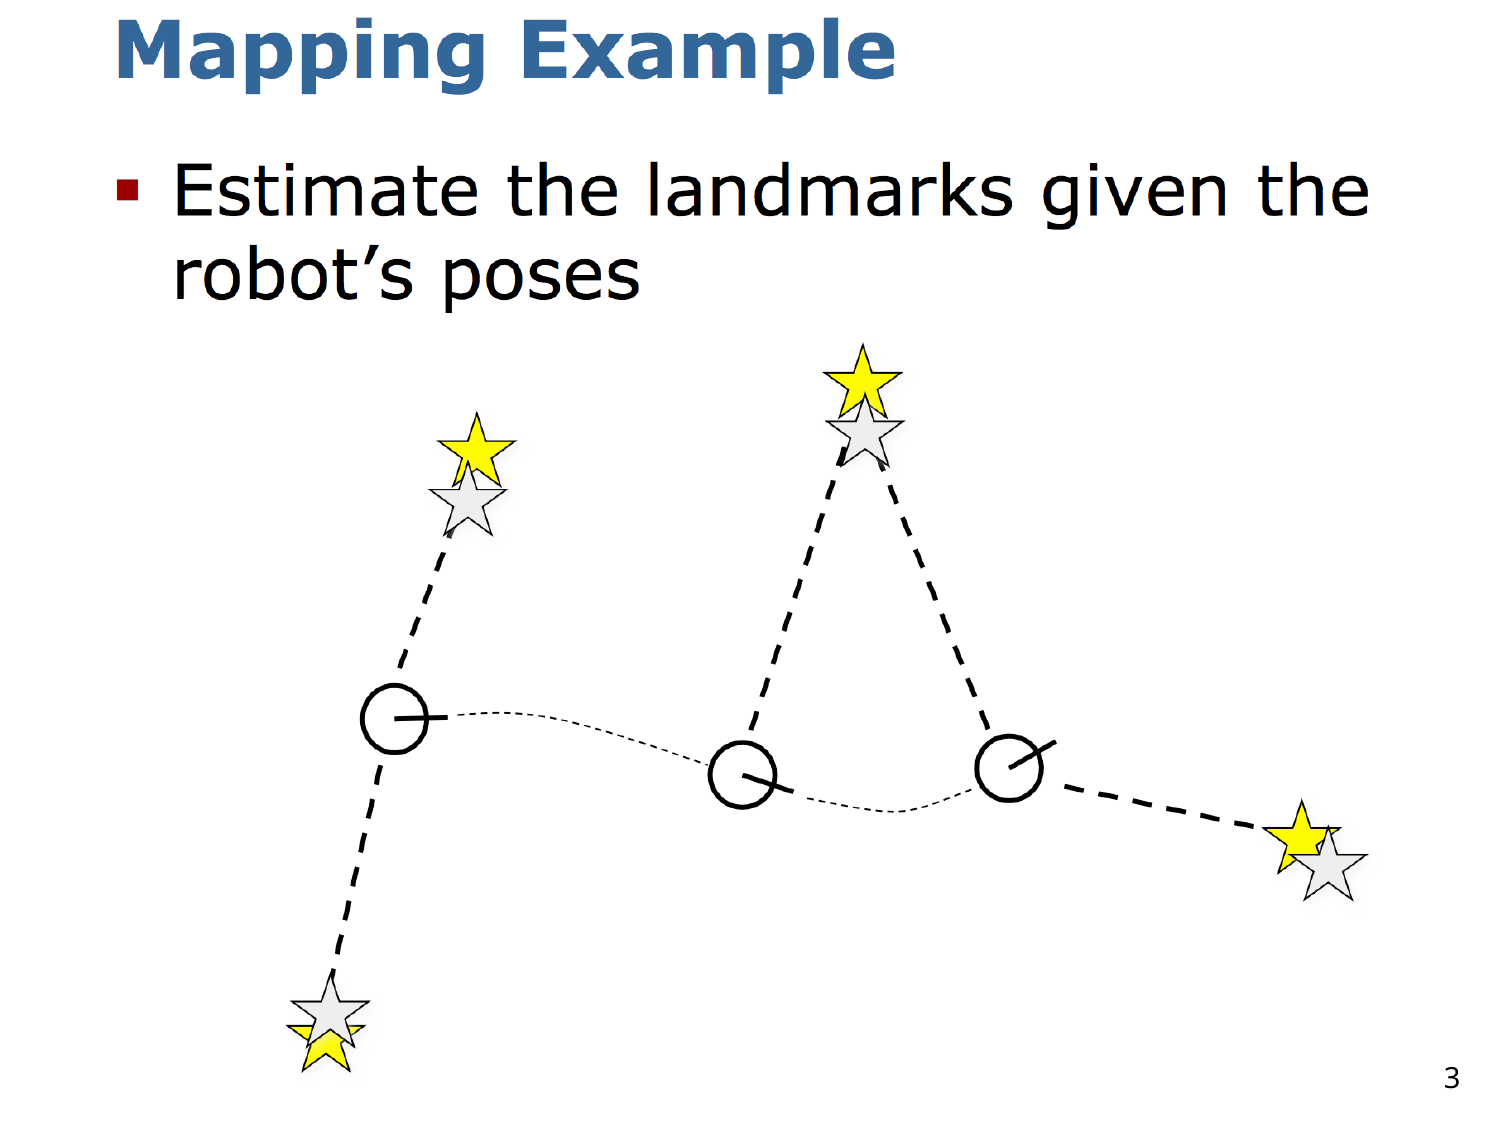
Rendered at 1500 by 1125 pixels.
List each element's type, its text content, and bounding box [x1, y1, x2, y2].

slide_number 3 [1407, 1031, 1476, 1107]
picture [91, 0, 1407, 1125]
